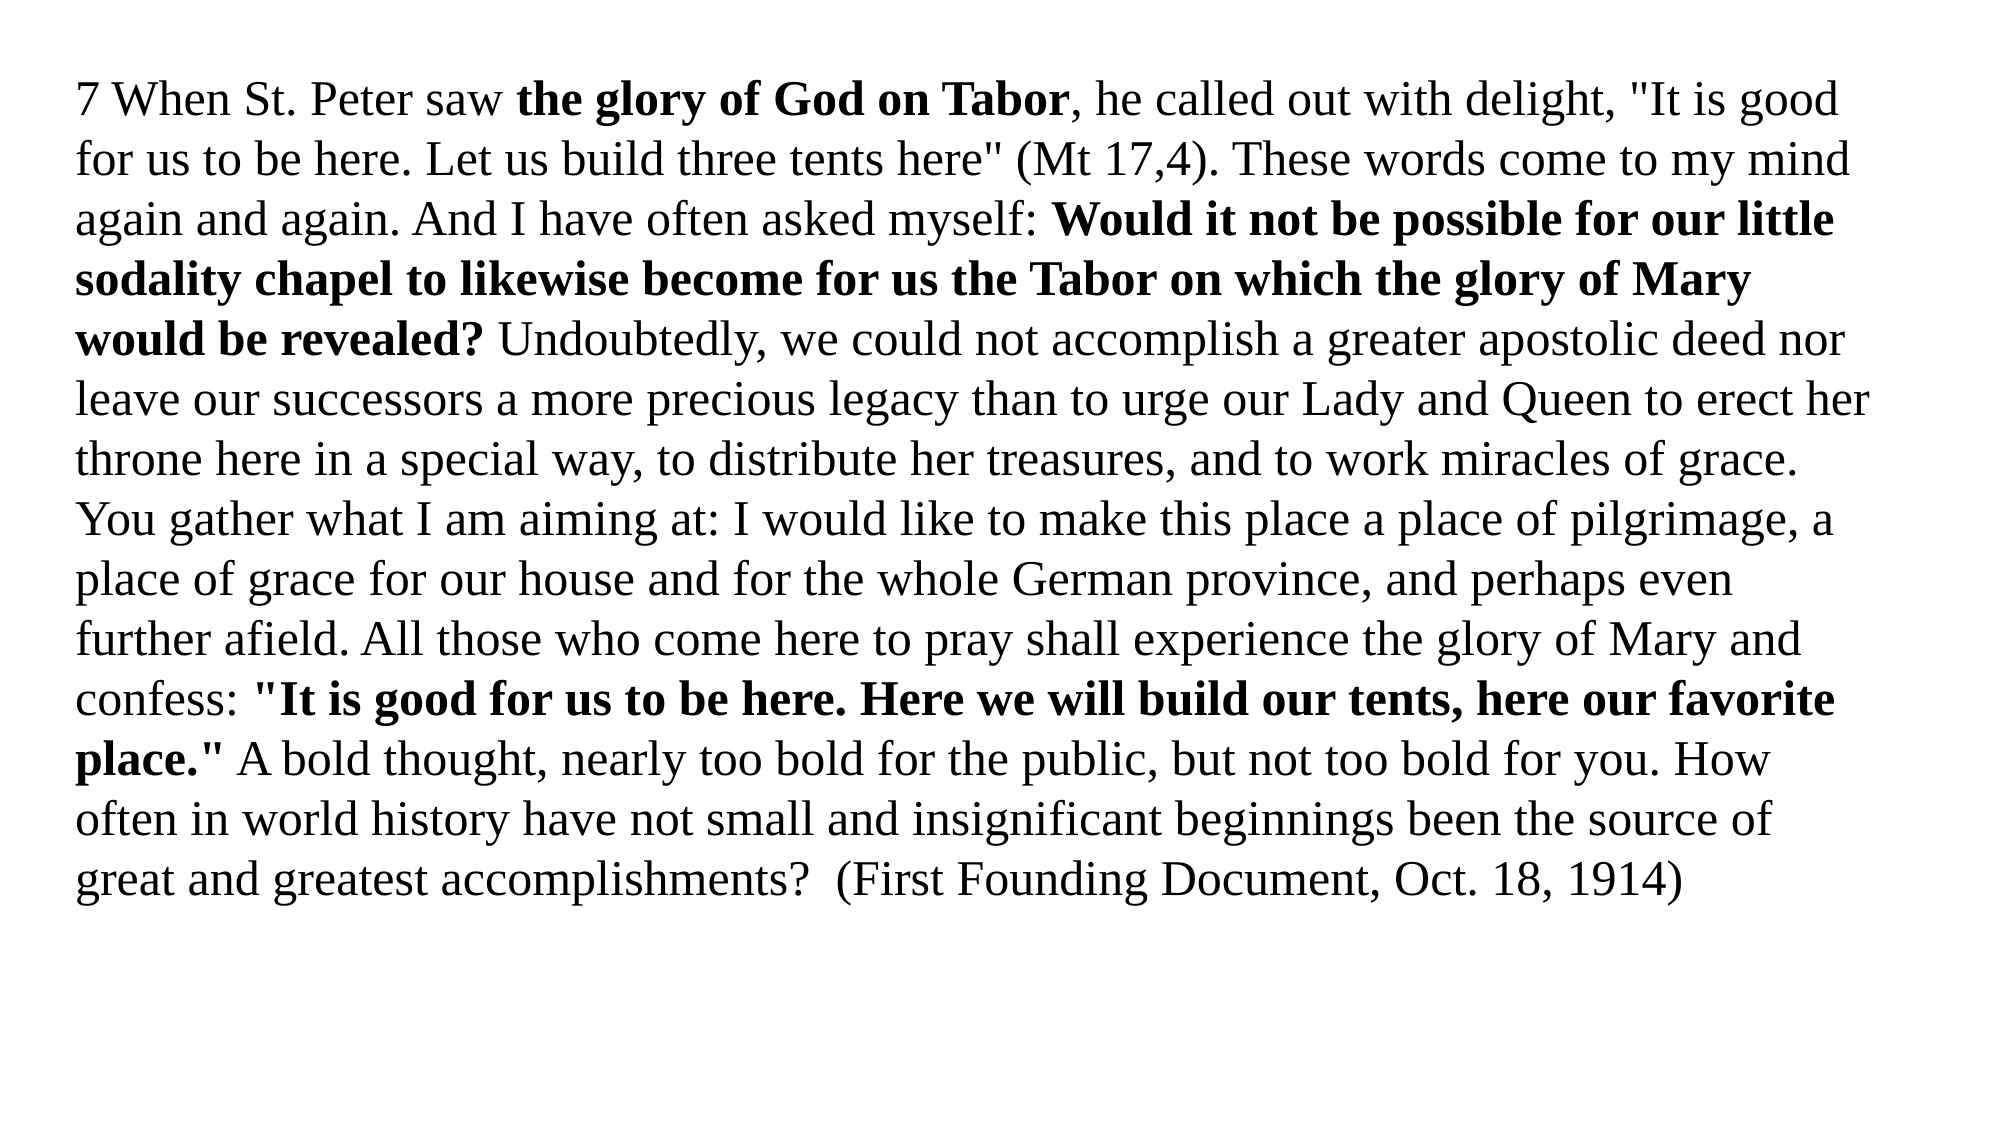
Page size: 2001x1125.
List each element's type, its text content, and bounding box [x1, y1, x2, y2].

text_box 7 When St. Peter saw the glory of God on Tabor, he called out with delight, "It is good for us to be here. Let us build three tents here" (Mt 17,4). These words come to my mind again and again. And I have often asked myself: Would it not be possible for our little sodality chapel to likewise become for us the Tabor on which the glory of Mary would be revealed? Undoubtedly, we could not accomplish a greater apostolic deed nor leave our successors a more precious legacy than to urge our Lady and Queen to erect her throne here in a special way, to distribute her treasures, and to work miracles of grace. You gather what I am aiming at: I would like to make this place a place of pilgrimage, a place of grace for our house and for the whole German province, and perhaps even further afield. All those who come here to pray shall experience the glory of Mary and confess: "It is good for us to be here. Here we will build our tents, here our favorite place." A bold thought, nearly too bold for the public, but not too bold for you. How often in world history have not small and insignificant beginnings been the source of great and greatest accomplishments? (First Founding Document, Oct. 18, 1914) [60, 58, 1891, 914]
